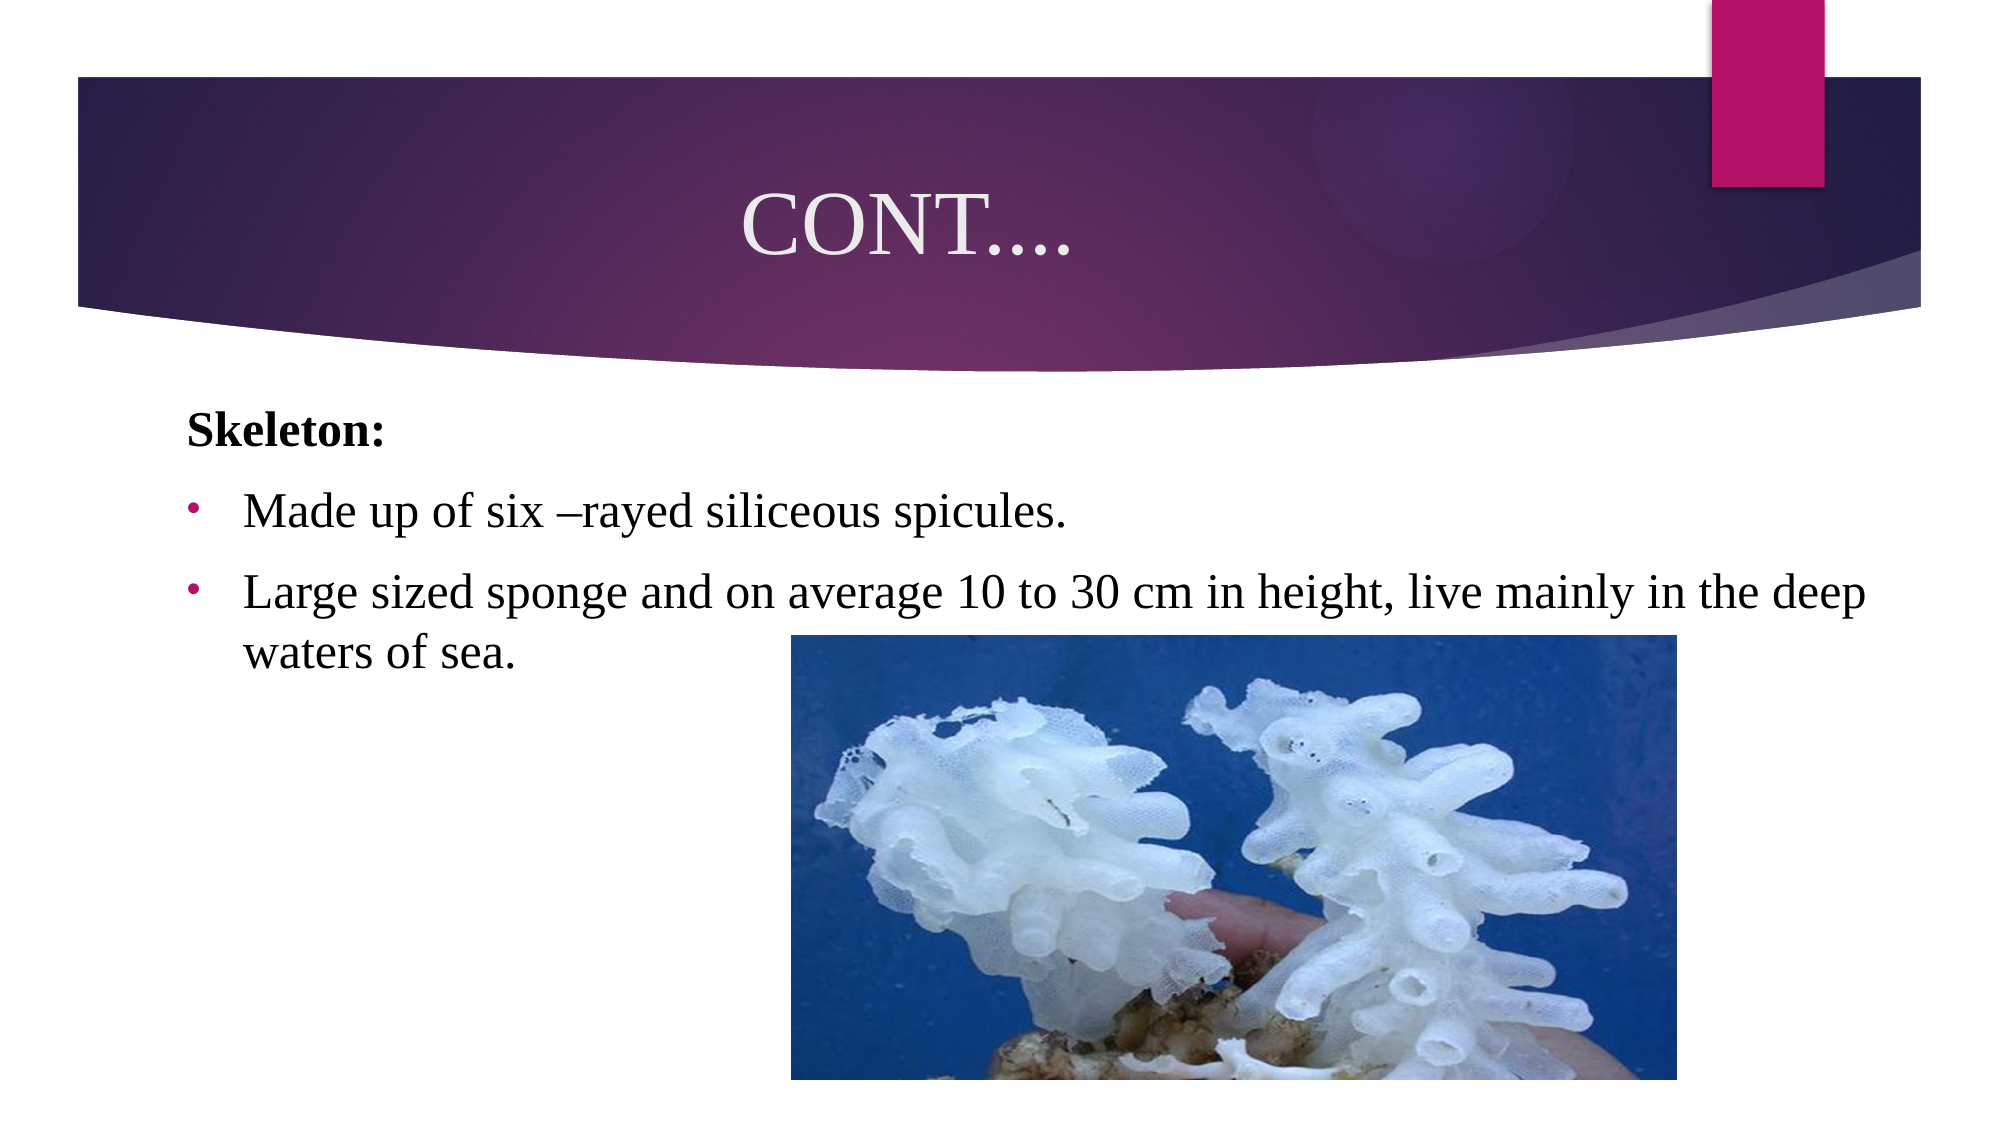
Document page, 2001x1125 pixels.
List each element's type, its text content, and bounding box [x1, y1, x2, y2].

picture [791, 635, 1678, 1080]
list Skeleton: Made up of six –rayed siliceous spicules. Large sized sponge and on average 10 to 30 cm in height, live mainly in the deep waters of sea. [171, 389, 1944, 1107]
title CONT.... [189, 159, 1627, 276]
